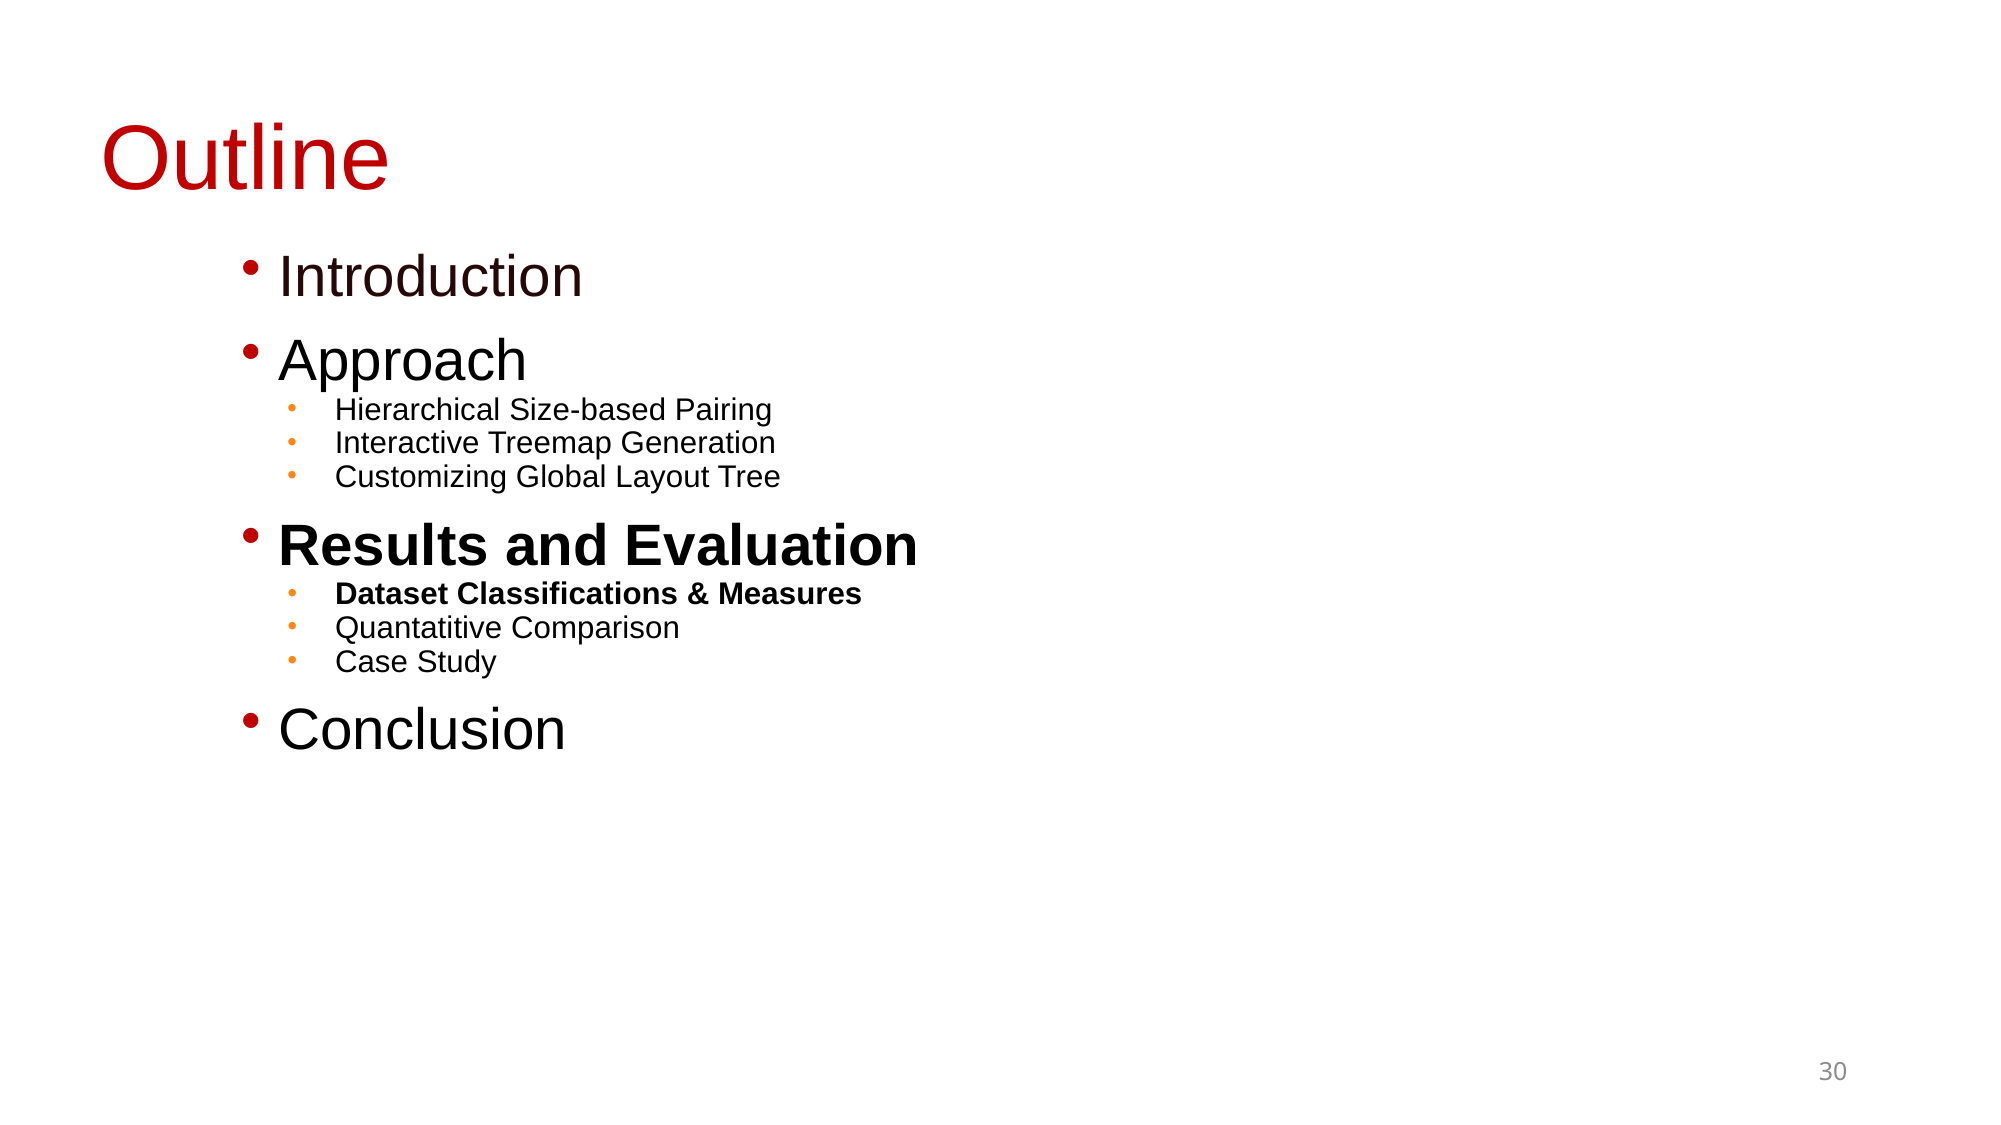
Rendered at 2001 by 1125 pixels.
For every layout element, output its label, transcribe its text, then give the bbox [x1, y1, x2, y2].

slide_number 30 [1412, 1042, 1863, 1103]
list Introduction Approach Hierarchical Size-based Pairing Interactive Treemap Generation Customizing Global Layout Tree Results and Evaluation Dataset Classifications & Measures Quantatitive Comparison Case Study Conclusion [232, 237, 1544, 967]
title Outline [94, 21, 1959, 216]
